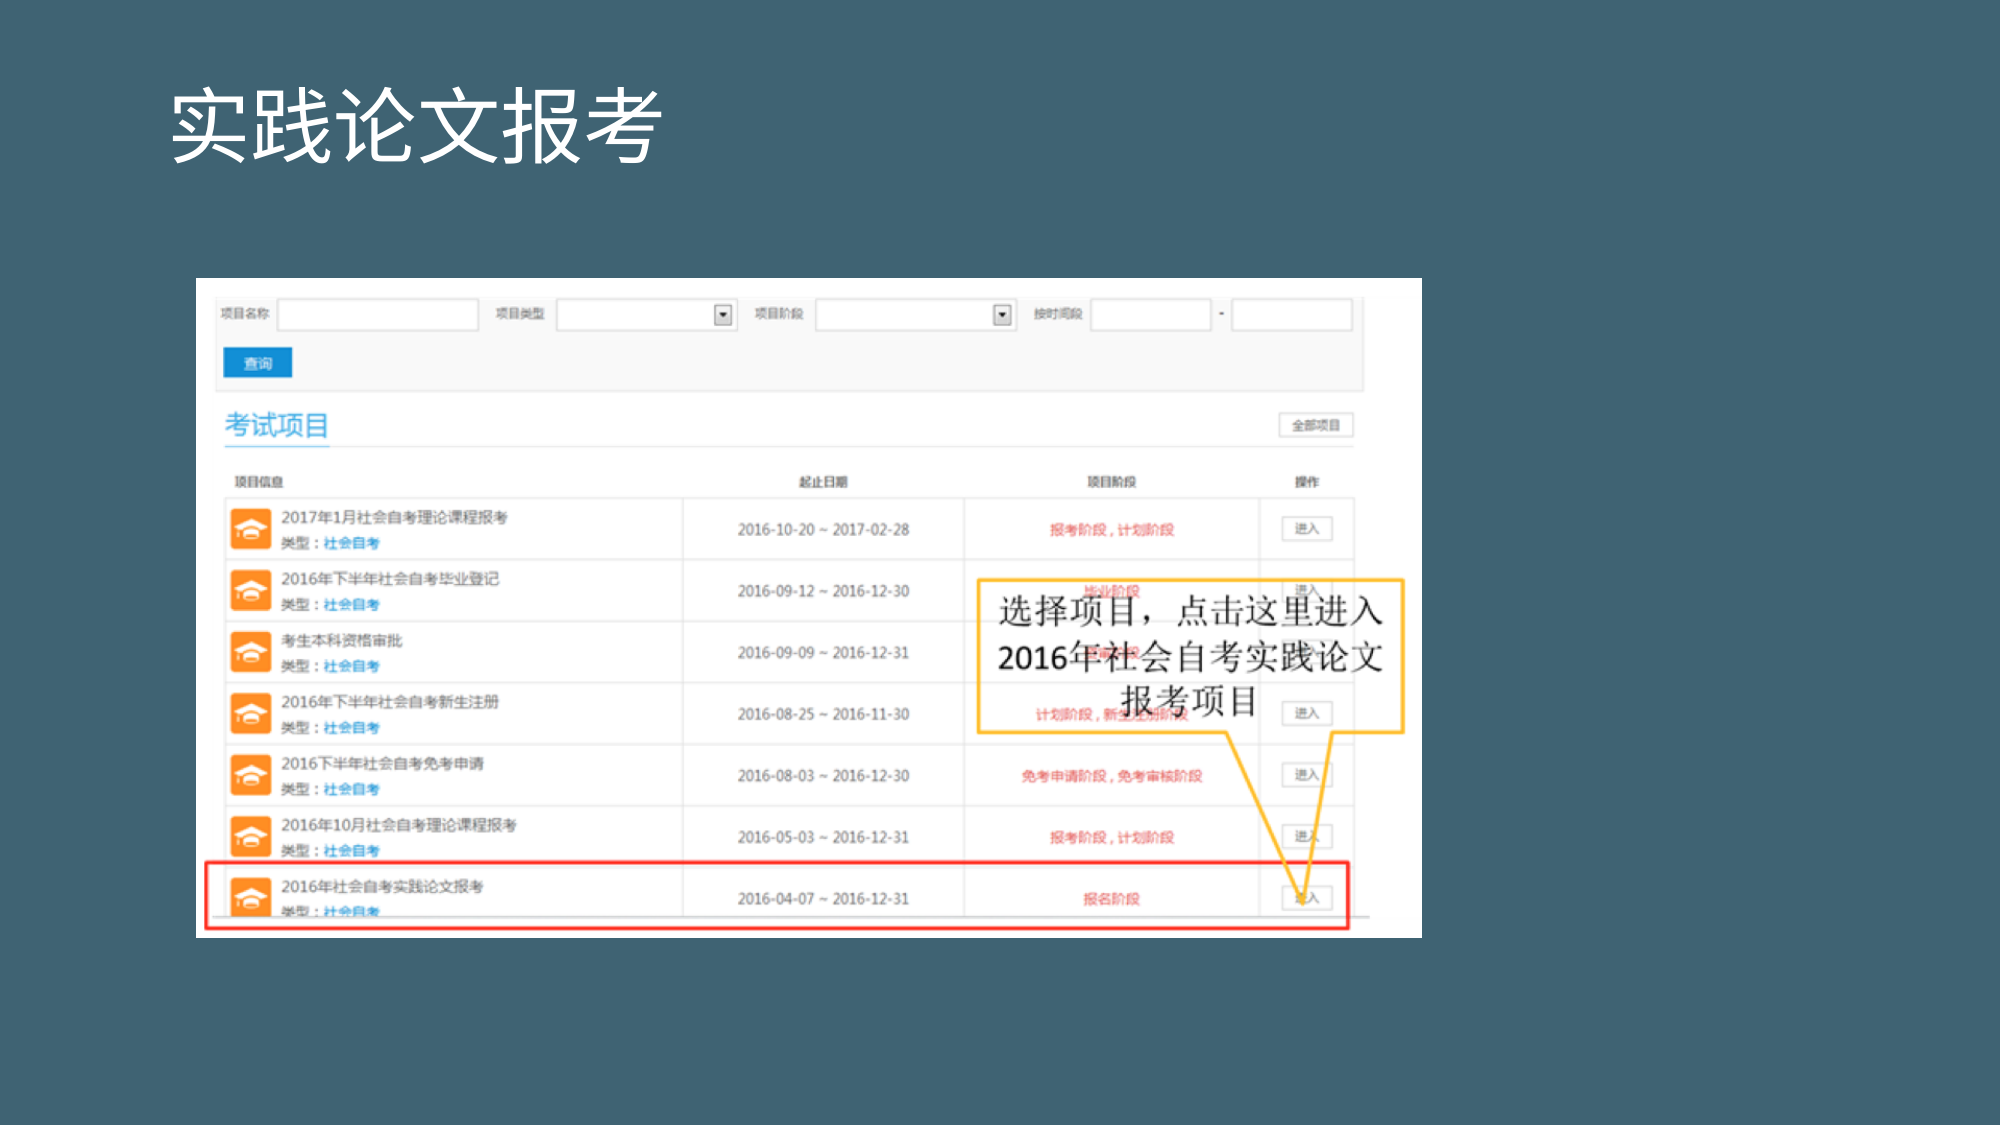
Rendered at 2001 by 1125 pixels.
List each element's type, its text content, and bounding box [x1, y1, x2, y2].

text_box 实践论文报考 [152, 66, 682, 182]
picture [196, 278, 1422, 938]
